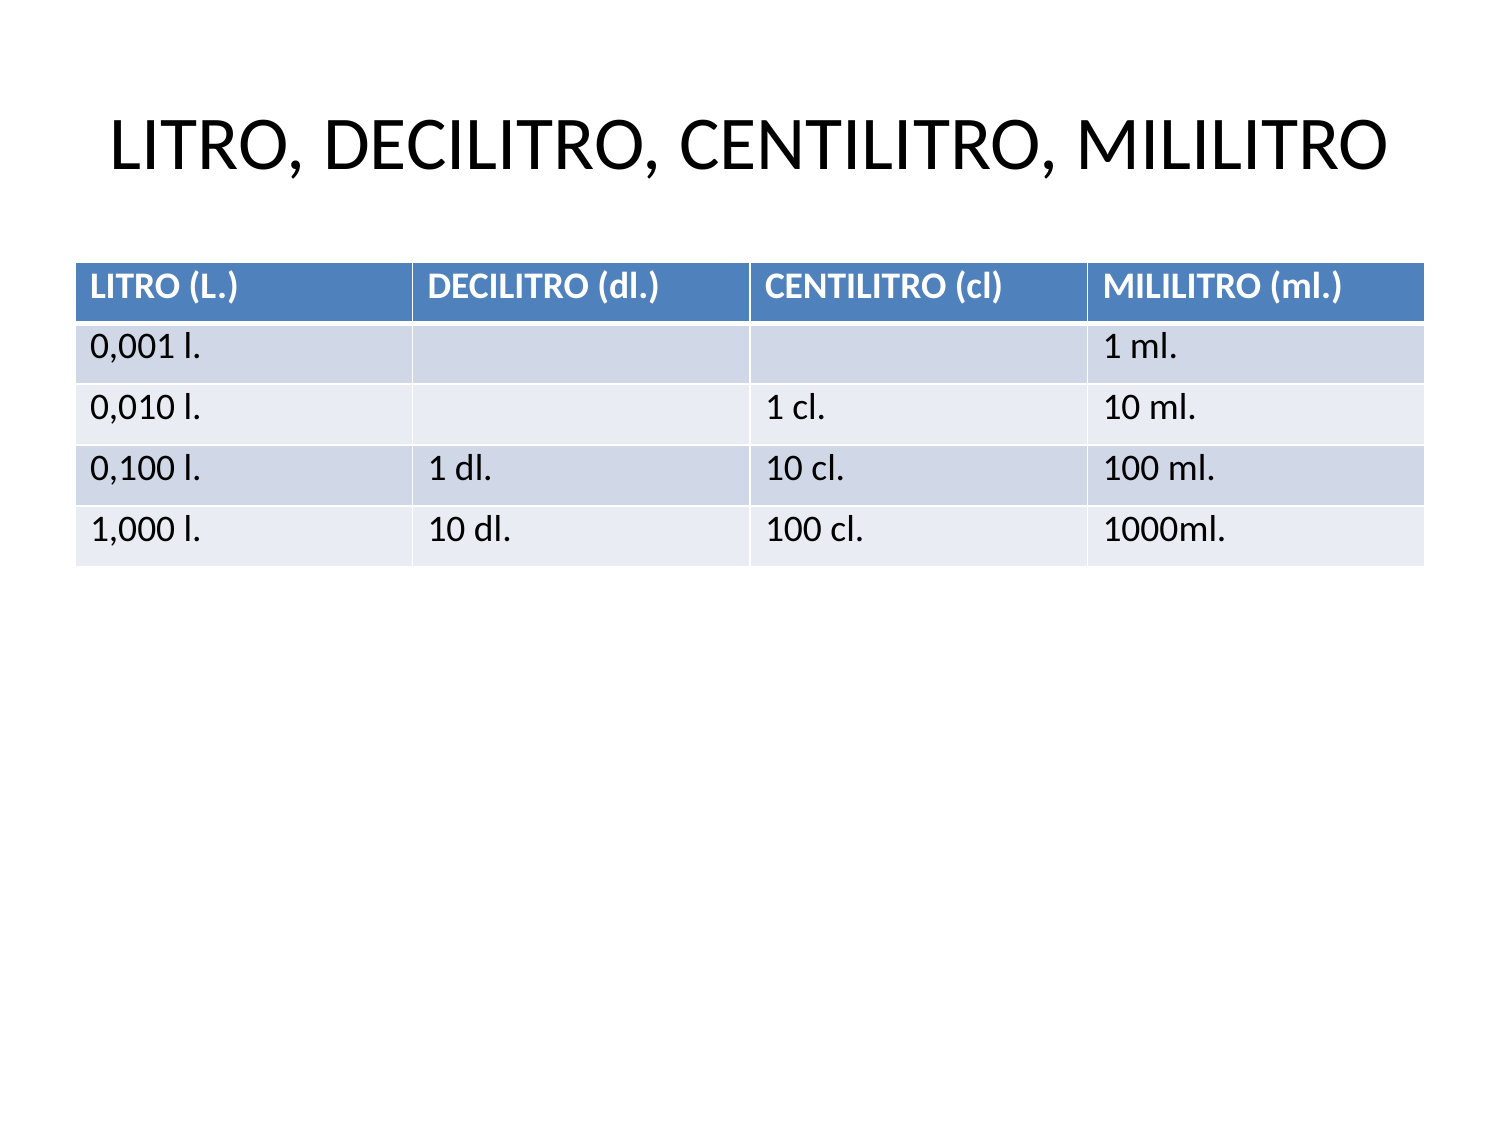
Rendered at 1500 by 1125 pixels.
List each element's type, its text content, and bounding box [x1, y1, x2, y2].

table_cell [413, 326, 749, 383]
title LITRO, DECILITRO, CENTILITRO, MILILITRO [75, 45, 1425, 233]
table_cell 100 cl. [751, 507, 1087, 566]
table_cell 1 cl. [751, 385, 1087, 444]
table_cell 1000ml. [1088, 507, 1424, 566]
table_header MILILITRO (ml.) [1088, 263, 1424, 321]
table_cell 0,001 l. [76, 326, 412, 383]
table_header DECILITRO (dl.) [413, 263, 749, 321]
table_header CENTILITRO (cl) [751, 263, 1087, 321]
table_cell 10 ml. [1088, 385, 1424, 444]
table_cell 10 dl. [413, 507, 749, 566]
table_cell 1,000 l. [76, 507, 412, 566]
table_header LITRO (L.) [76, 263, 412, 321]
table_cell 10 cl. [751, 446, 1087, 505]
table_cell 1 dl. [413, 446, 749, 505]
table_cell [751, 326, 1087, 383]
table_cell [413, 385, 749, 444]
table_cell 0,100 l. [76, 446, 412, 505]
table_cell 0,010 l. [76, 385, 412, 444]
table_cell 100 ml. [1088, 446, 1424, 505]
table_cell 1 ml. [1088, 326, 1424, 383]
